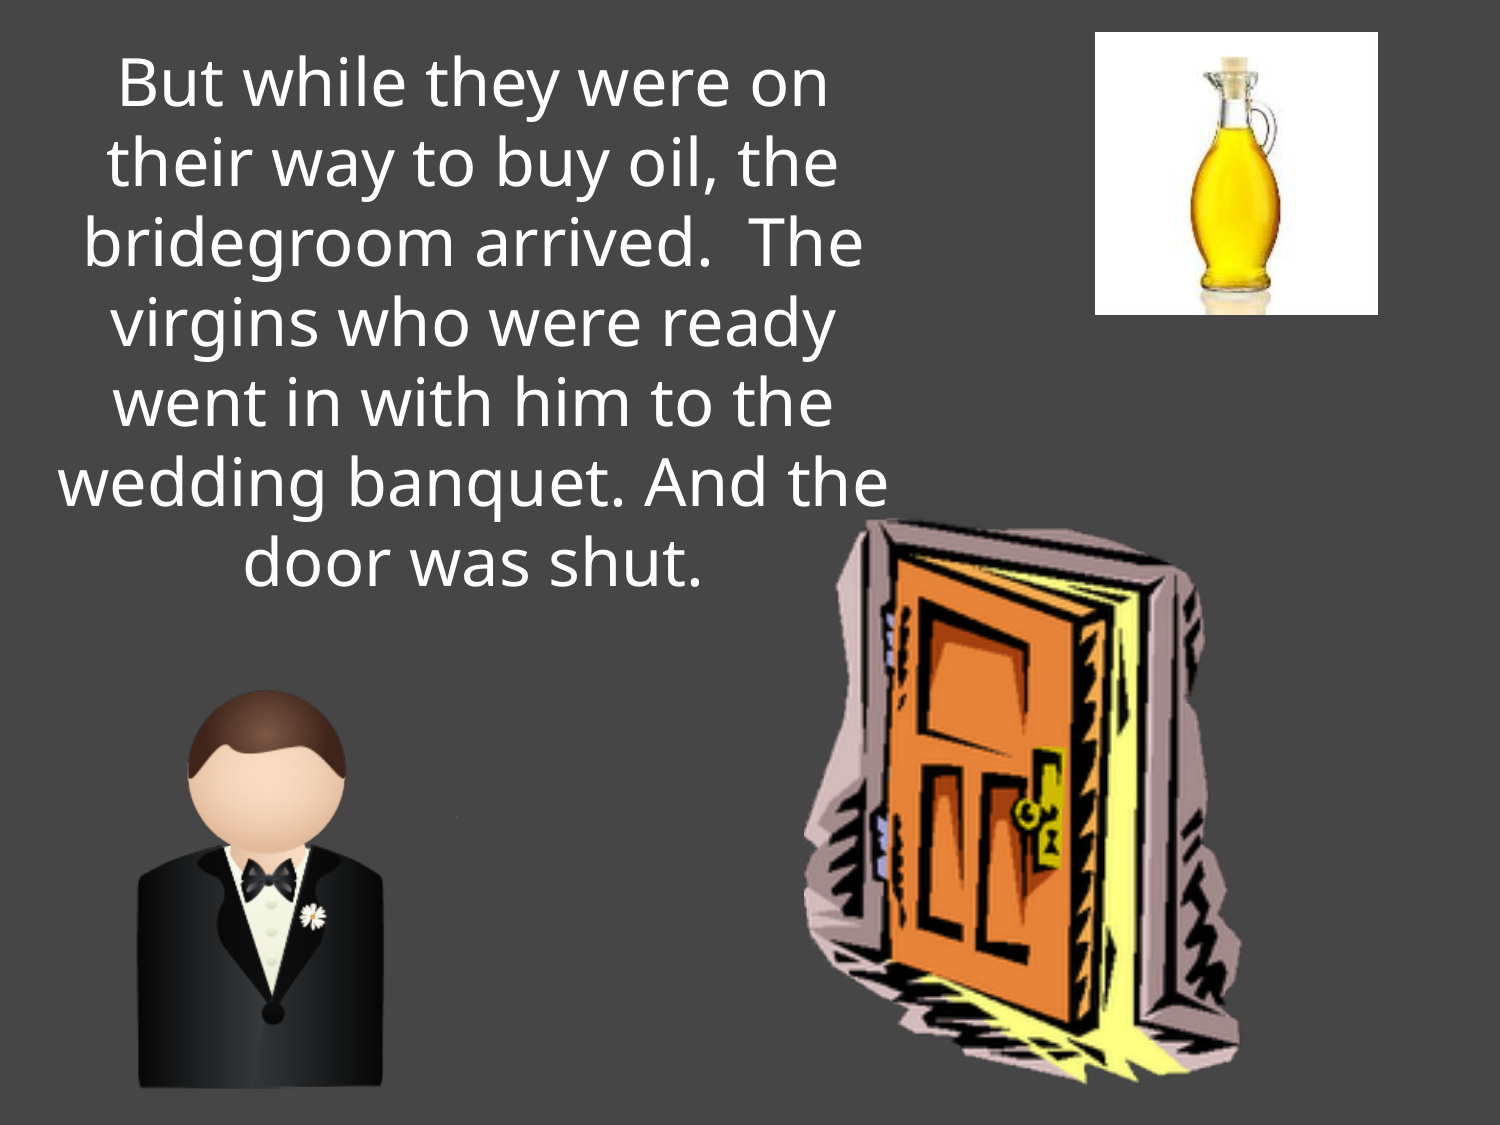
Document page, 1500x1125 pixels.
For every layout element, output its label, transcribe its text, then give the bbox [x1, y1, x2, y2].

picture [1095, 31, 1378, 315]
picture [62, 685, 467, 1090]
picture [803, 514, 1248, 1090]
text_box But while they were on their way to buy oil, the bridegroom arrived. The virgins who were ready went in with him to the wedding banquet. And the door was shut. [39, 32, 910, 607]
